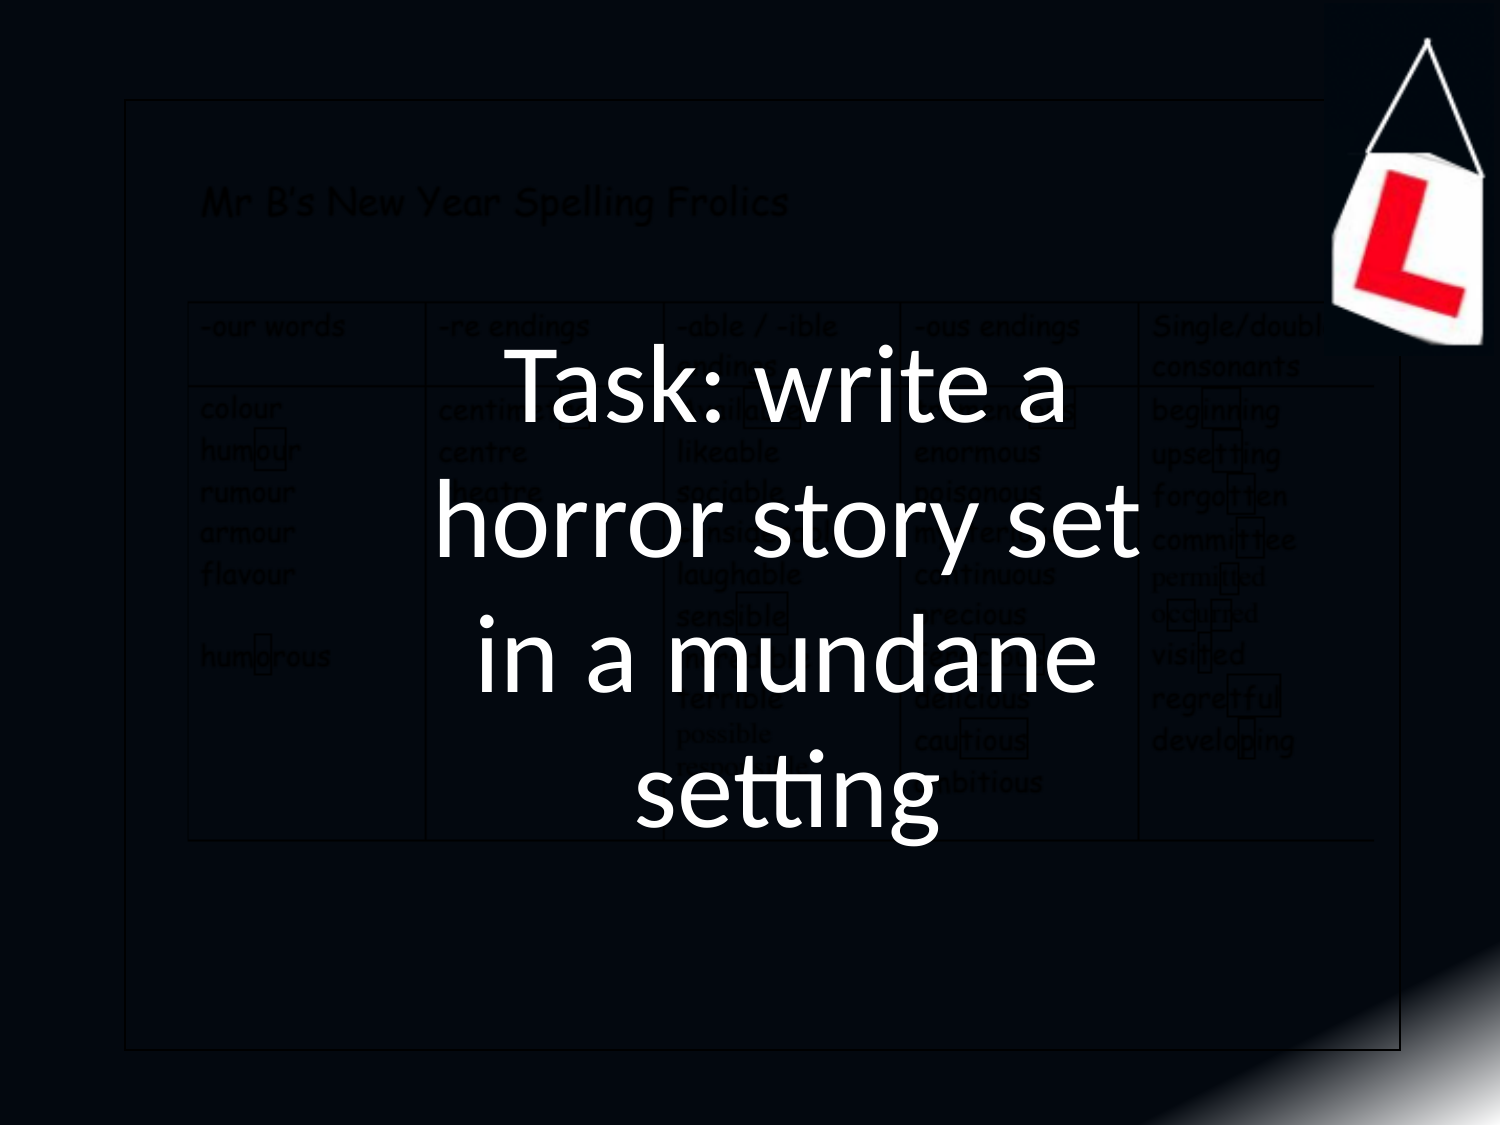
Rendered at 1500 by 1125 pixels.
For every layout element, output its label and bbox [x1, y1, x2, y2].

text_box [124, 99, 1400, 1050]
picture [1323, 3, 1494, 357]
text_box [187, 174, 1375, 921]
